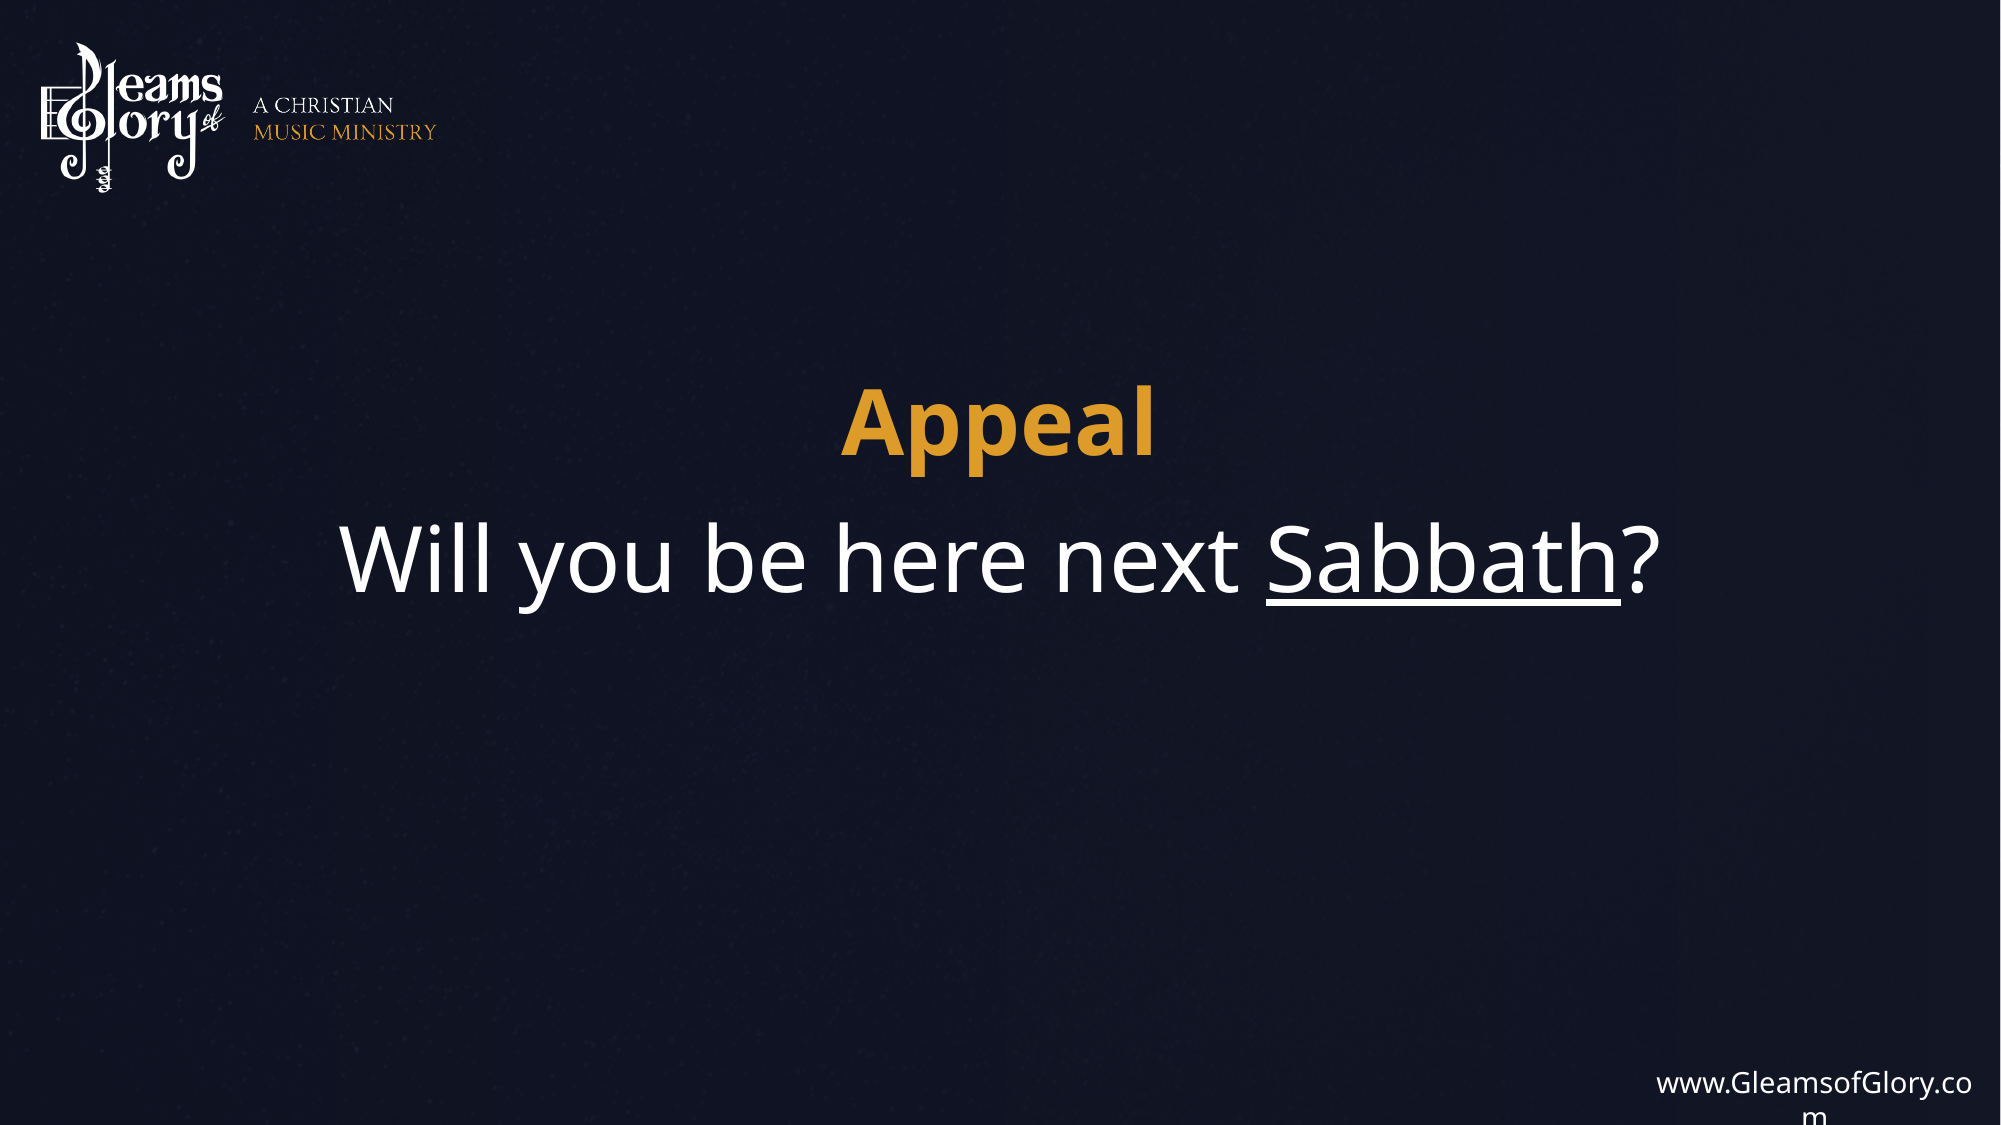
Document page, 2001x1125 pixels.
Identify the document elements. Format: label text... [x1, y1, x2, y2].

picture [40, 42, 437, 193]
title Will you be here next Sabbath? [98, 482, 1901, 643]
text_box Appeal [826, 356, 1174, 481]
